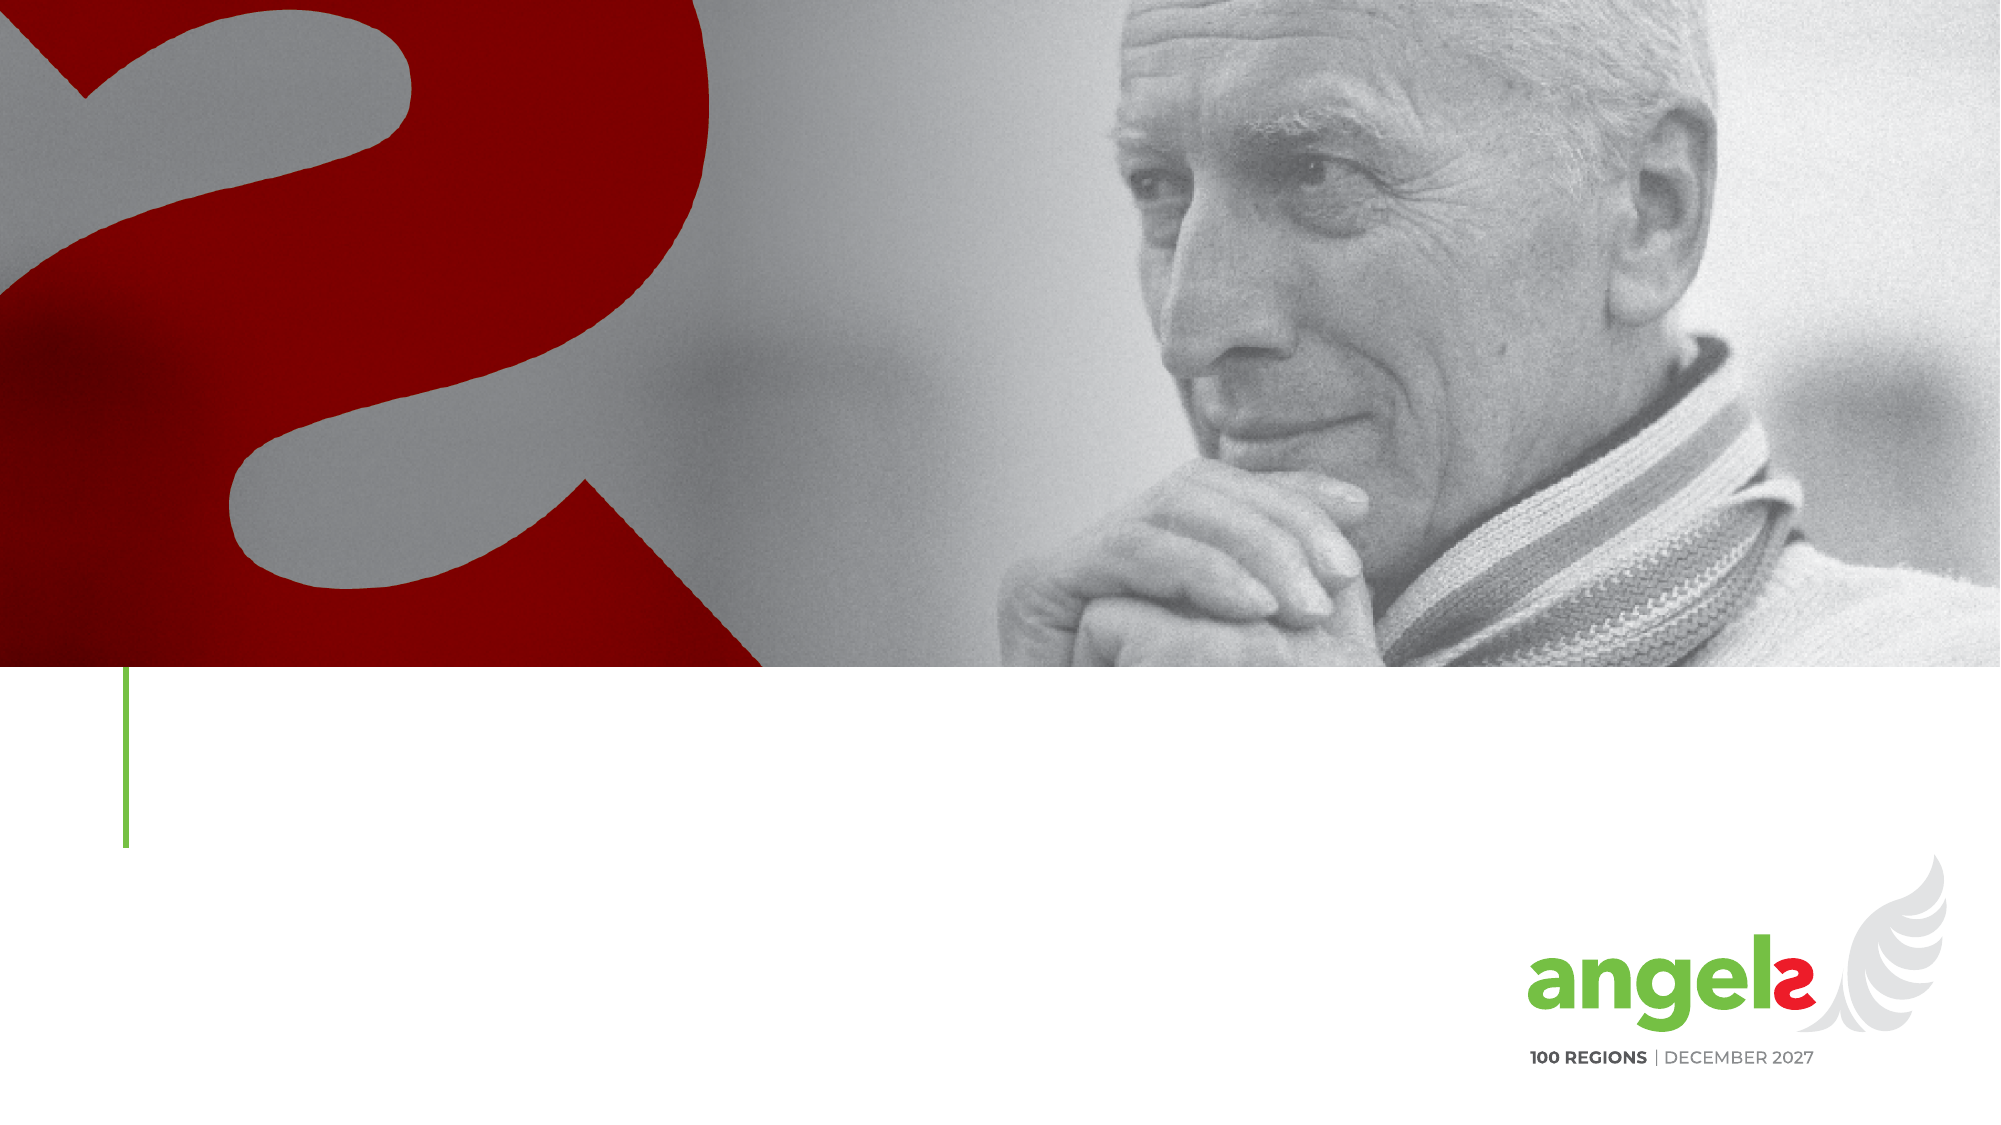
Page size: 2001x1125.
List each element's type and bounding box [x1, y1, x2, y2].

picture [0, 0, 2000, 667]
